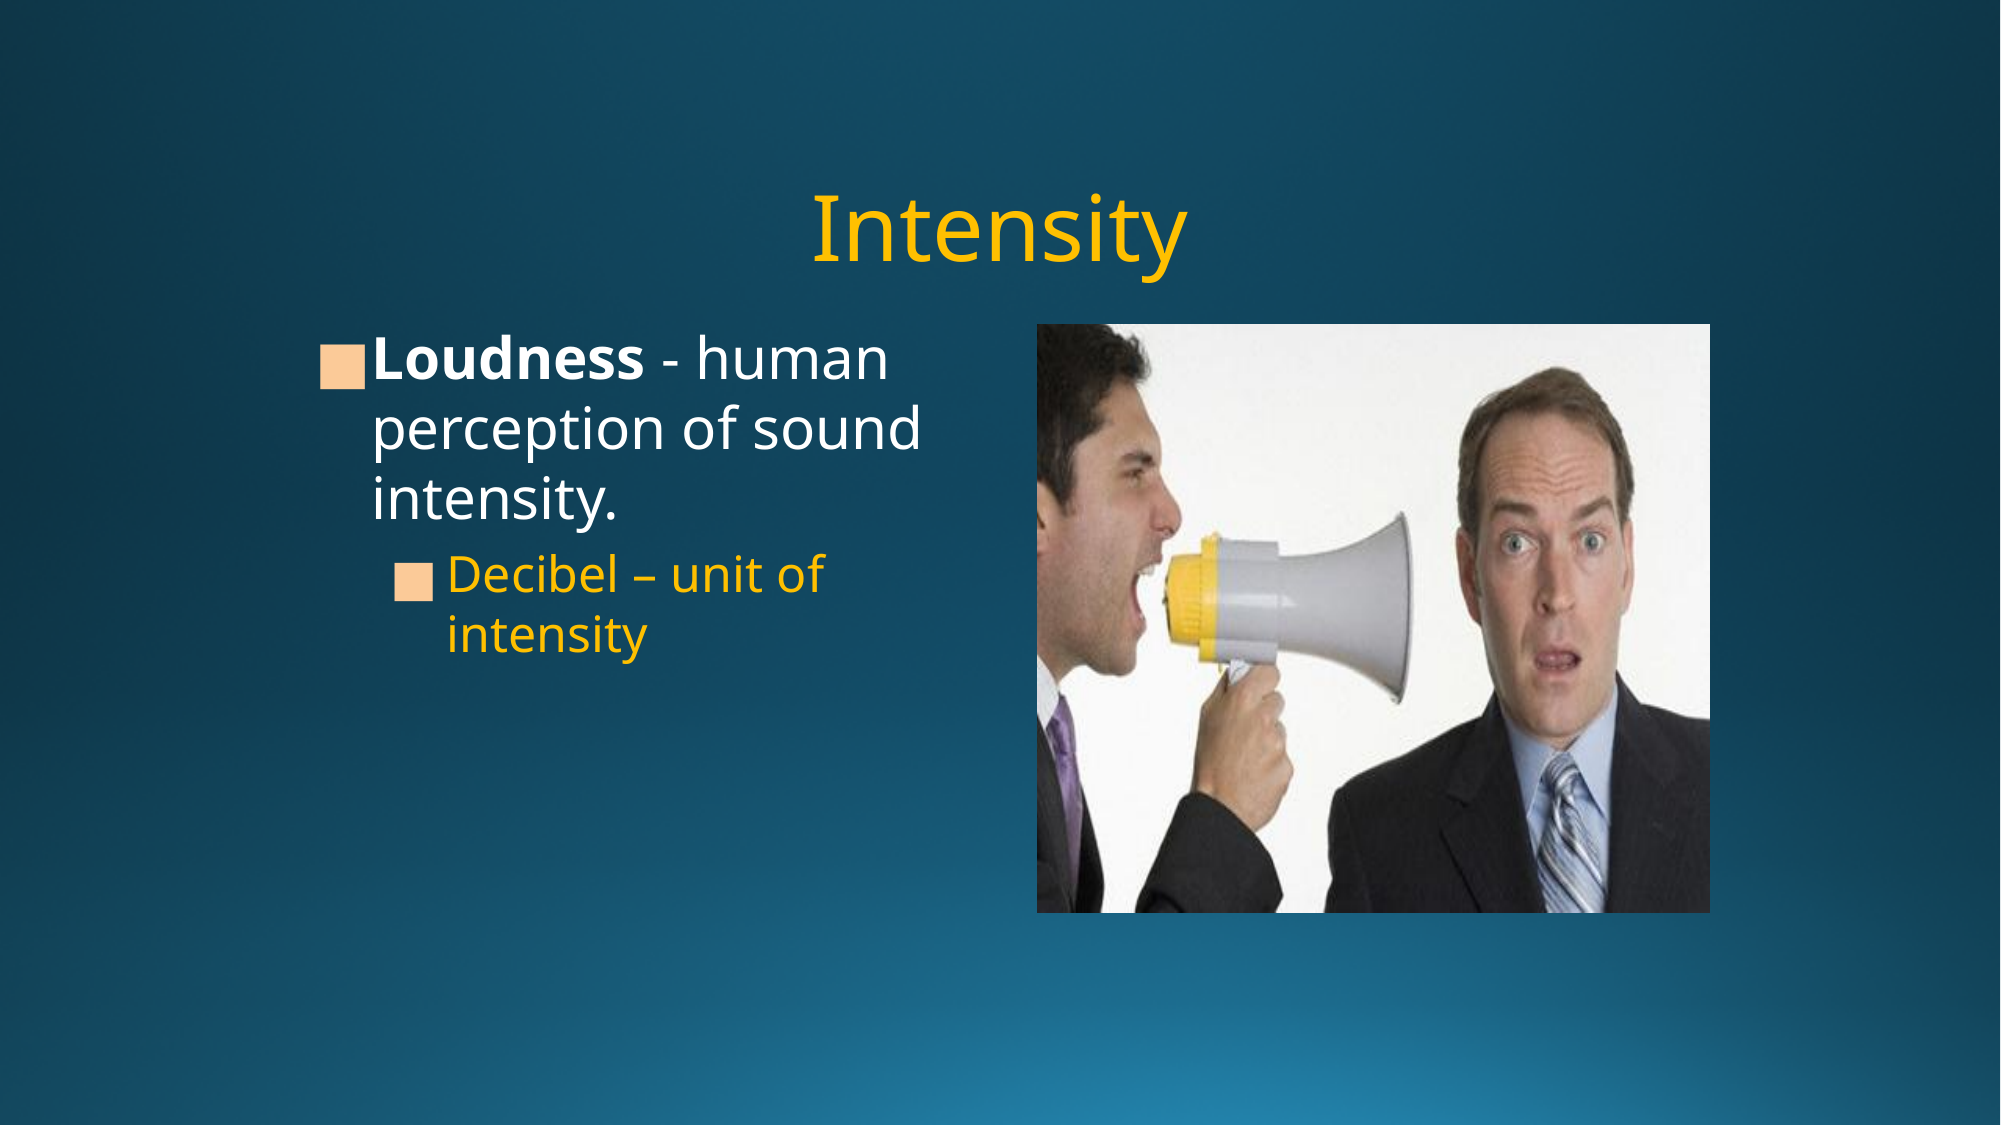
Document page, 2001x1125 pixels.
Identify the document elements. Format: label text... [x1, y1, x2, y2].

title Intensity [324, 62, 1675, 288]
list Loudness - human perception of sound intensity. Decibel – unit of intensity [300, 149, 1013, 1075]
picture [0, 0, 2001, 1125]
